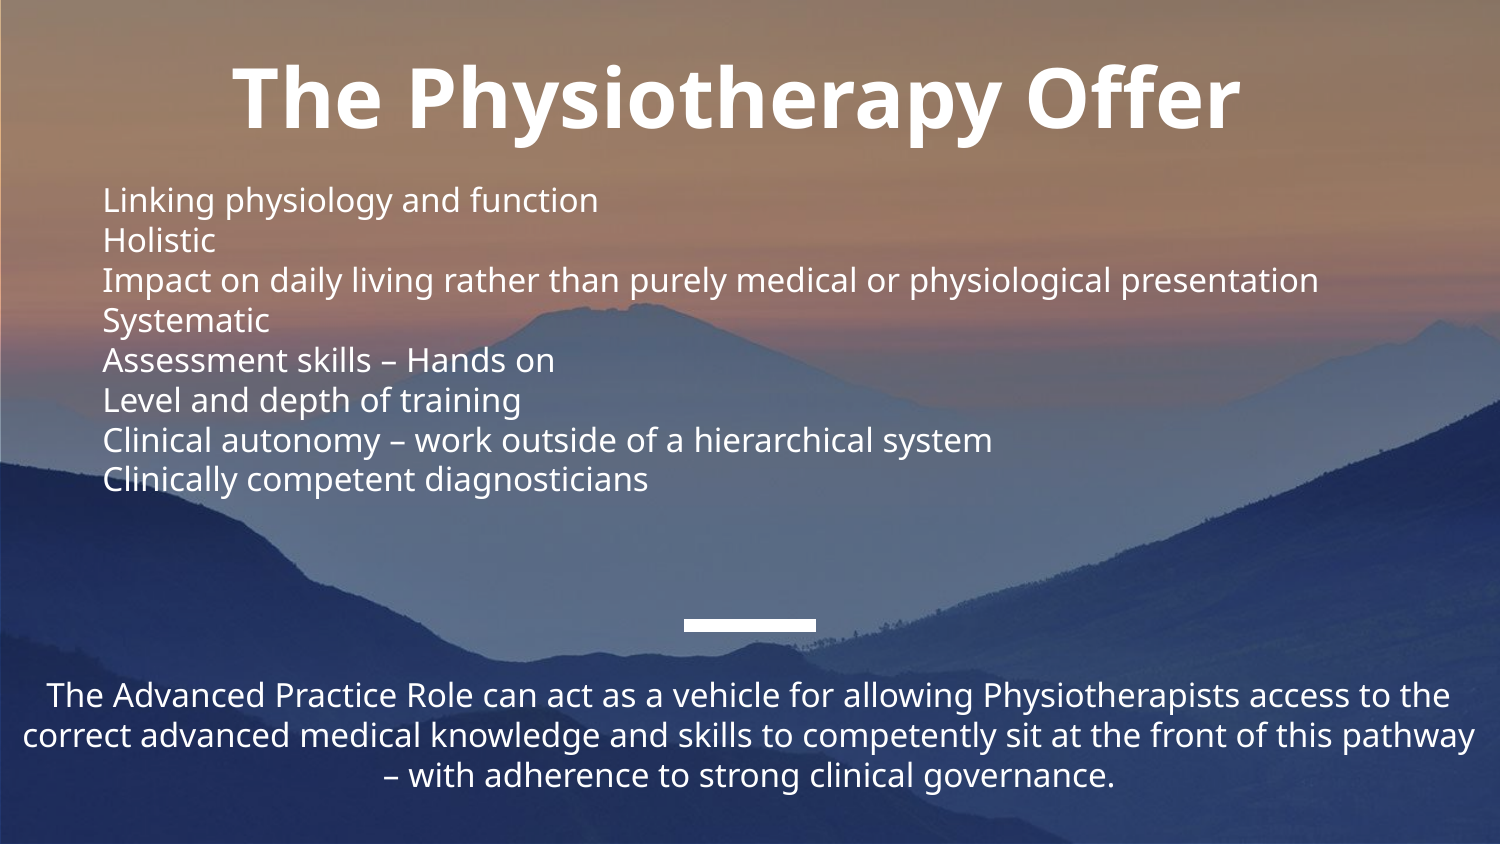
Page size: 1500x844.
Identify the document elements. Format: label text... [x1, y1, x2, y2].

text_box Linking physiology and function Holistic Impact on daily living rather than purely medical or physiological presentation Systematic Assessment skills – Hands on Level and depth of training Clinical autonomy – work outside of a hierarchical system Clinically competent diagnosticians [87, 171, 1388, 506]
title The Physiotherapy Offer [56, 0, 1419, 191]
picture [0, 0, 1500, 625]
subtitle The Advanced Practice Role can act as a vehicle for allowing Physiotherapists access to the correct advanced medical knowledge and skills to competently sit at the front of this pathway – with adherence to strong clinical governance. [0, 625, 1500, 844]
